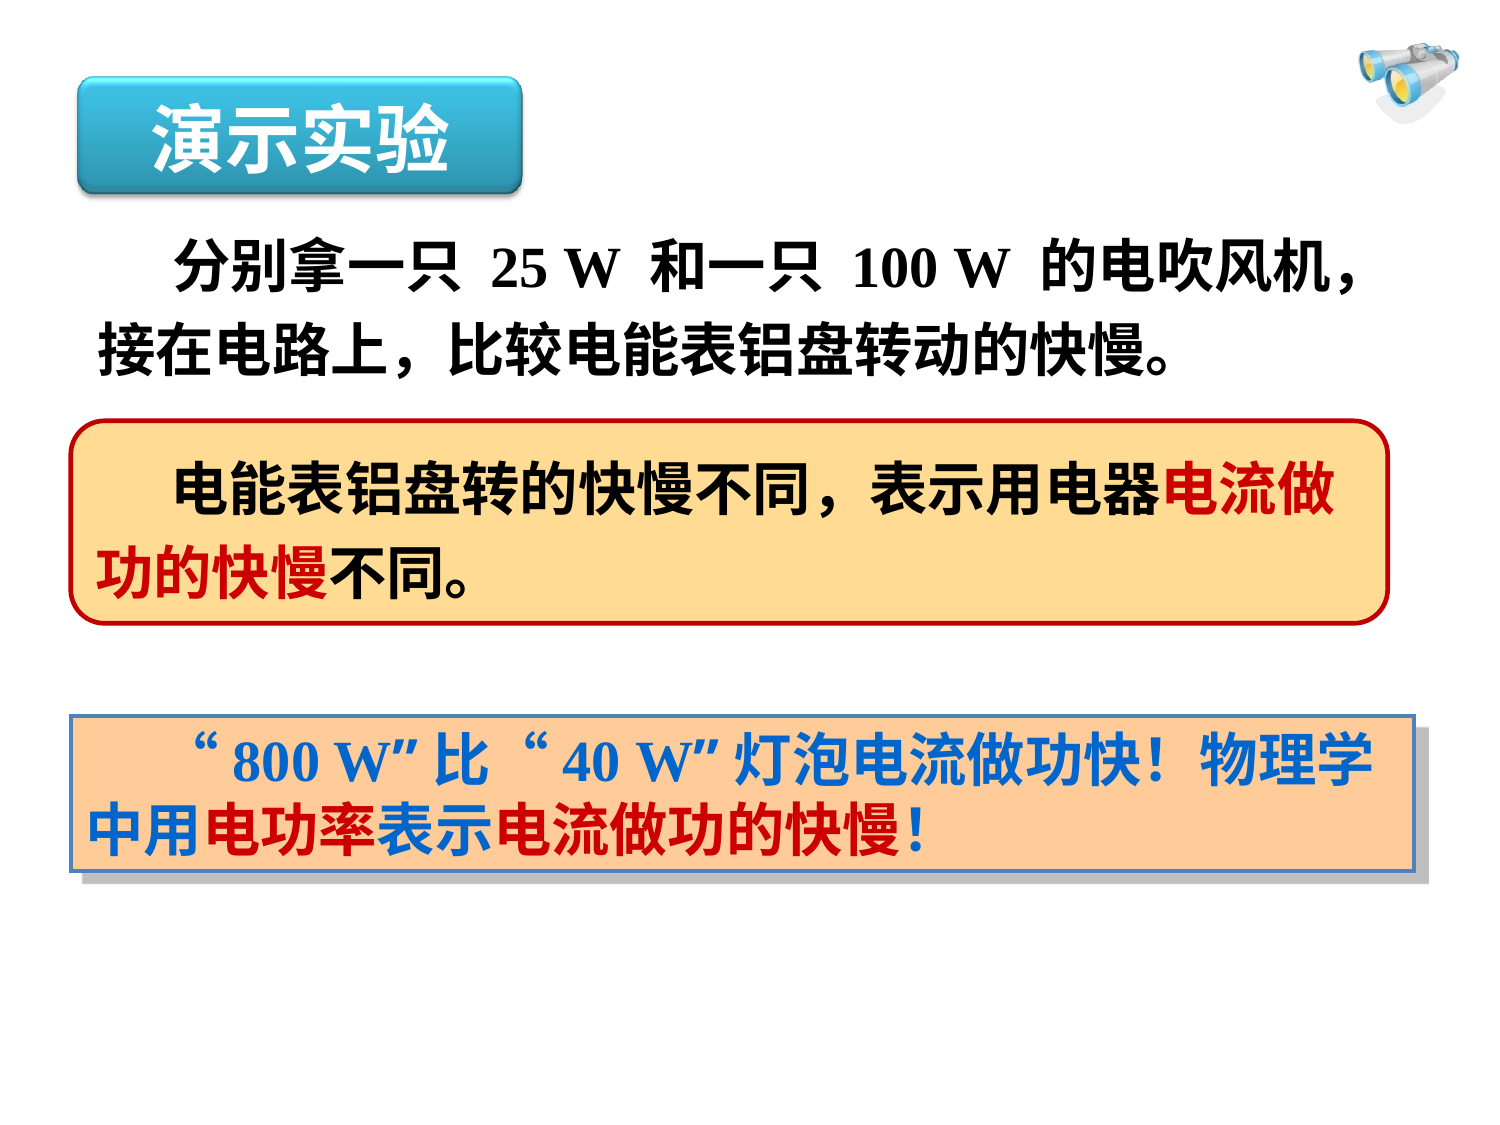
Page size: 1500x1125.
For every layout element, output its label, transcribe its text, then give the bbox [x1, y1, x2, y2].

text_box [70, 56, 529, 209]
text_box “800 W”比“40 W”灯泡电流做功快！物理学中用电功率表示电流做功的快慢！ [70, 716, 1415, 871]
picture [1335, 23, 1481, 144]
text_box 电能表铝盘转的快慢不同，表示用电器电流做功的快慢不同。 [70, 420, 1388, 624]
text_box 分别拿一只 25 W 和一只 100 W 的电吹风机，接在电路上，比较电能表铝盘转动的快慢。 [82, 207, 1430, 391]
